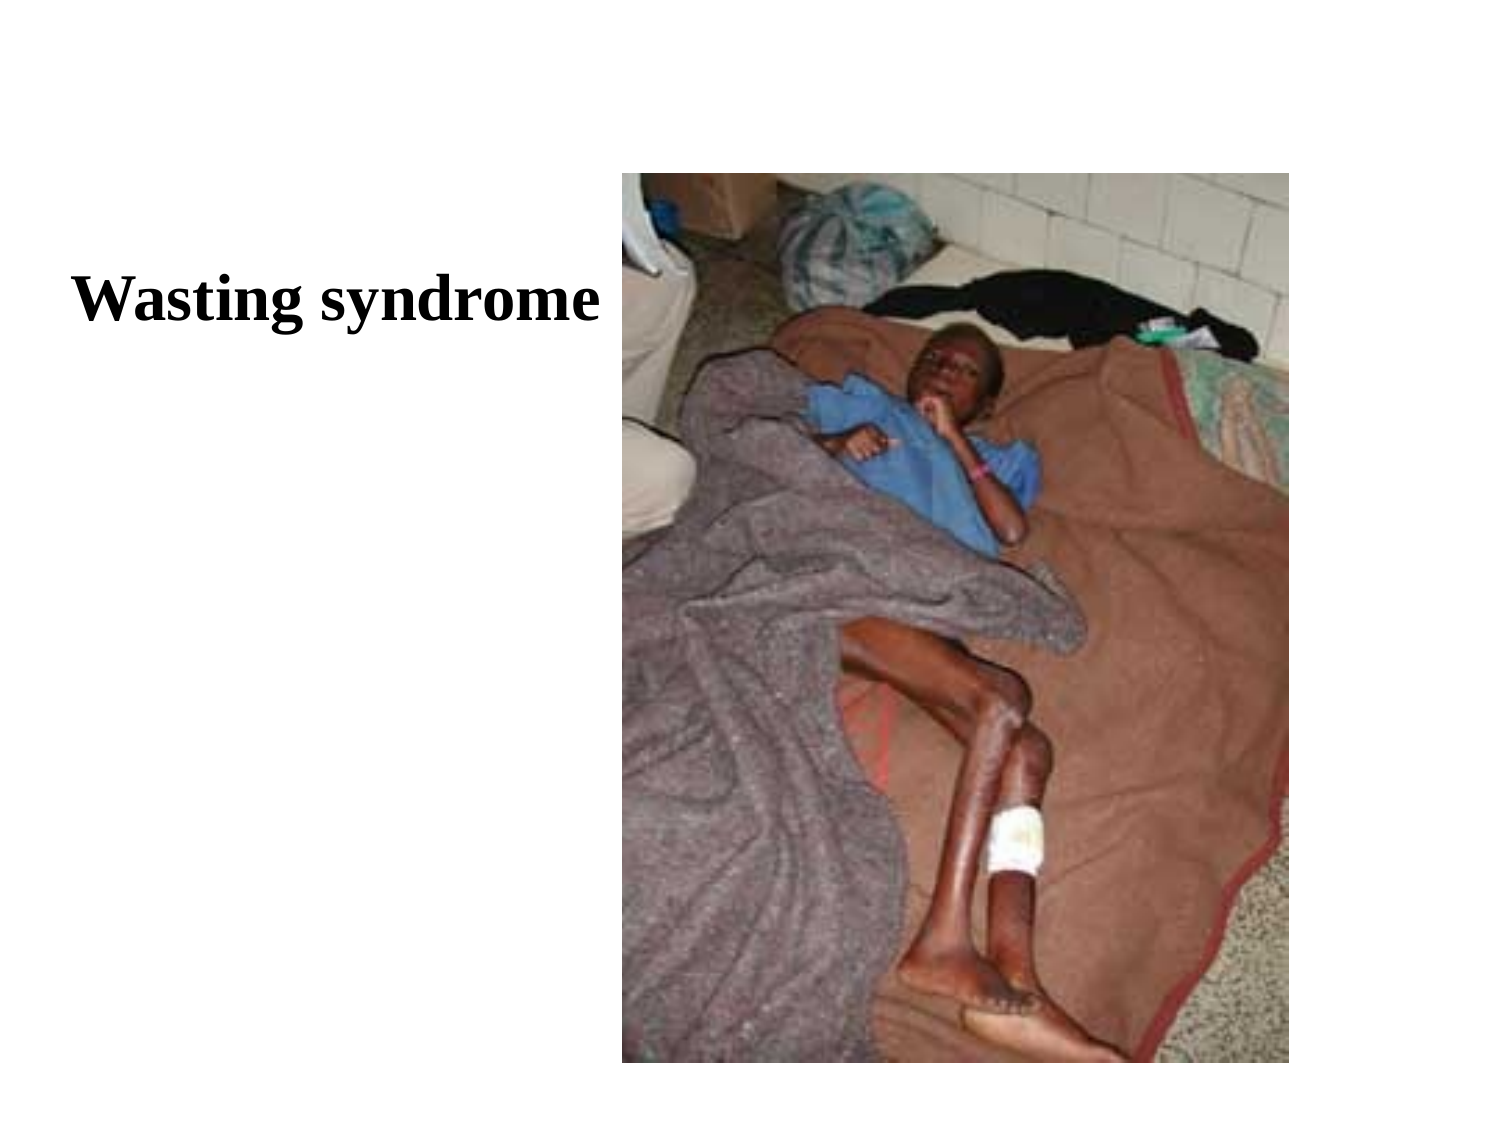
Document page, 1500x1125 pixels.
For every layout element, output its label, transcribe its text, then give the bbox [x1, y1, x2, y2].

picture [621, 173, 1290, 1063]
text_box Wasting syndrome [55, 246, 616, 342]
